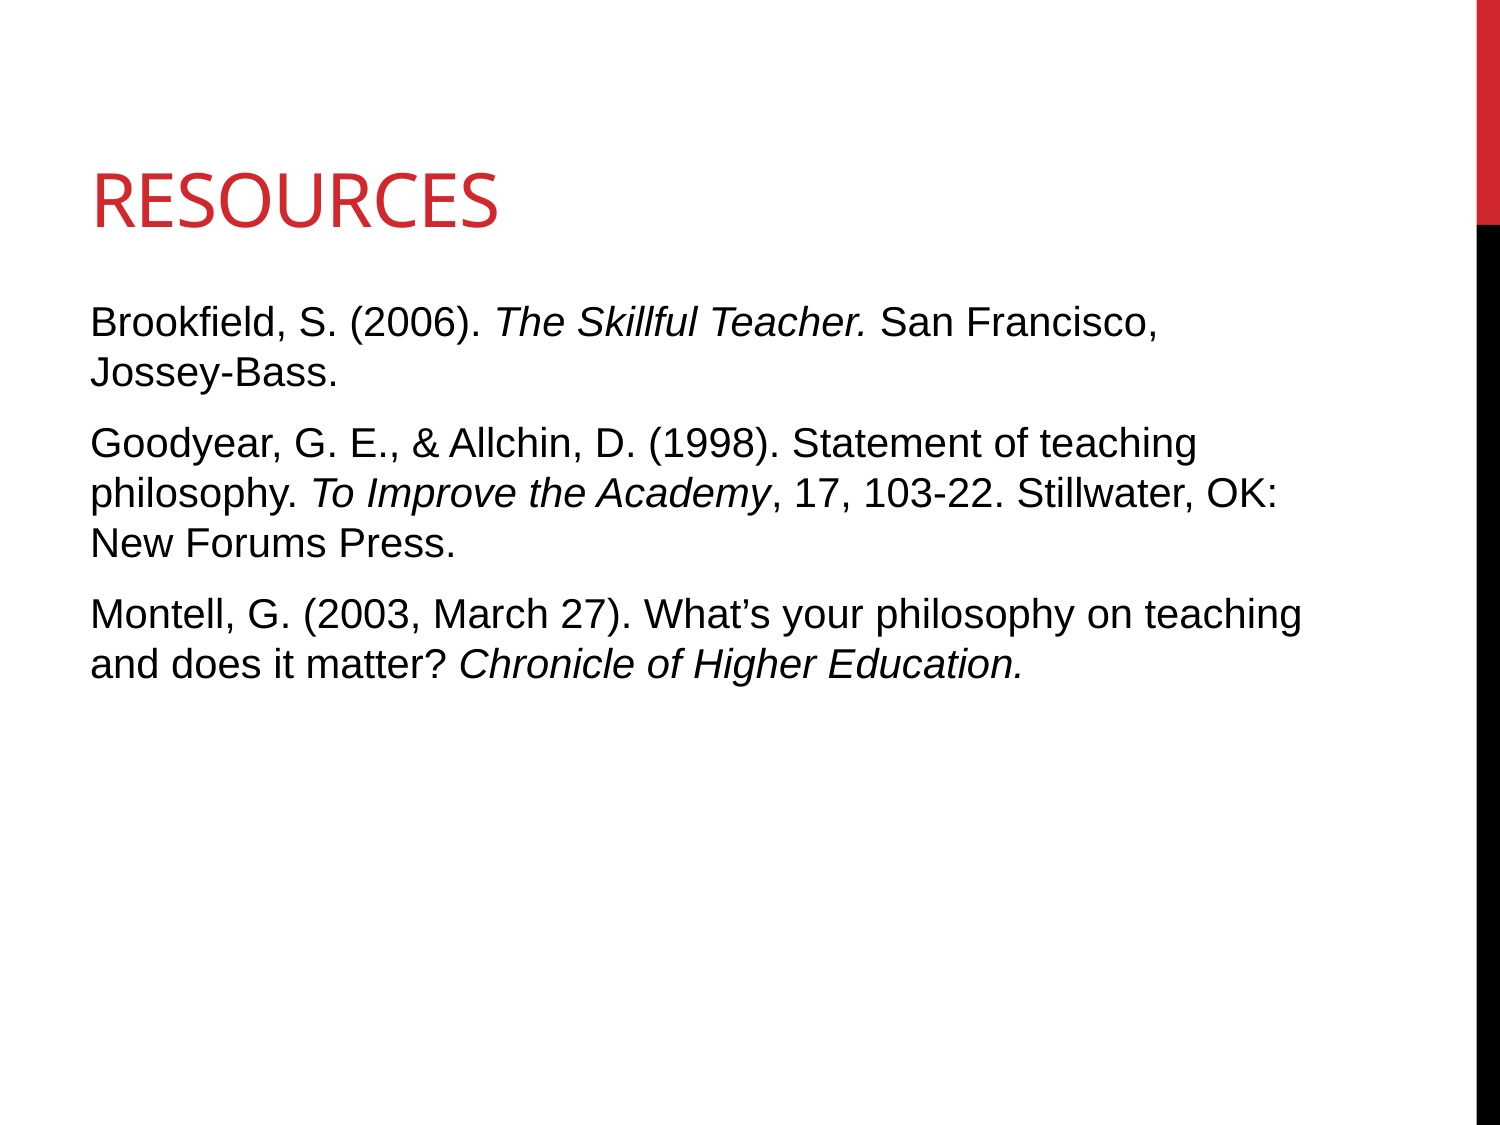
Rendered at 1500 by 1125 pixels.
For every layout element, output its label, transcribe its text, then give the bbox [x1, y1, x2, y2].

list Brookfield, S. (2006). The Skillful Teacher. San Francisco, Jossey-Bass. Goodyear, G. E., & Allchin, D. (1998). Statement of teaching philosophy. To Improve the Academy, 17, 103-22. Stillwater, OK: New Forums Press. Montell, G. (2003, March 27). What’s your philosophy on teaching and does it matter? Chronicle of Higher Education. [75, 287, 1325, 1005]
title resources [75, 25, 1025, 250]
